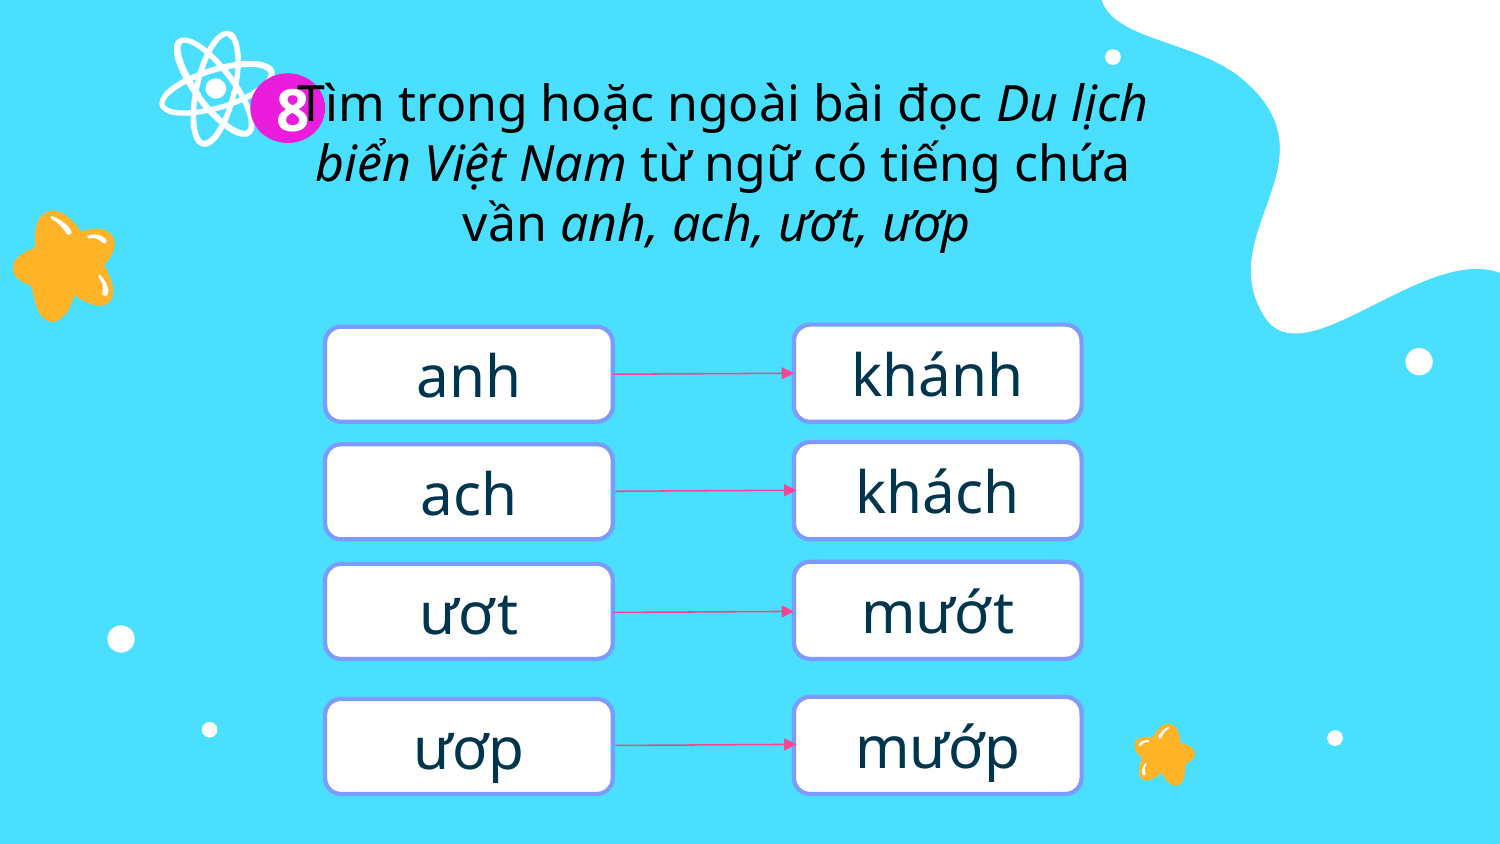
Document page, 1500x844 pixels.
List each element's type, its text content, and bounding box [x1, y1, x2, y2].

text_box Tìm trong hoặc ngoài bài đọc Du lịch biển Việt Nam từ ngữ có tiếng chứa vần anh, ach, ươt, ươp [277, 61, 1170, 262]
text_box mướp [791, 694, 1084, 797]
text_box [159, 31, 269, 144]
text_box ach [323, 442, 615, 542]
text_box khánh [791, 322, 1084, 424]
text_box ươp [323, 696, 615, 797]
text_box ươt [323, 561, 615, 662]
text_box anh [323, 324, 615, 424]
text_box khách [791, 439, 1084, 542]
text_box 8 [273, 72, 277, 144]
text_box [12, 208, 118, 320]
text_box mướt [791, 559, 1084, 662]
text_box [1133, 723, 1196, 786]
